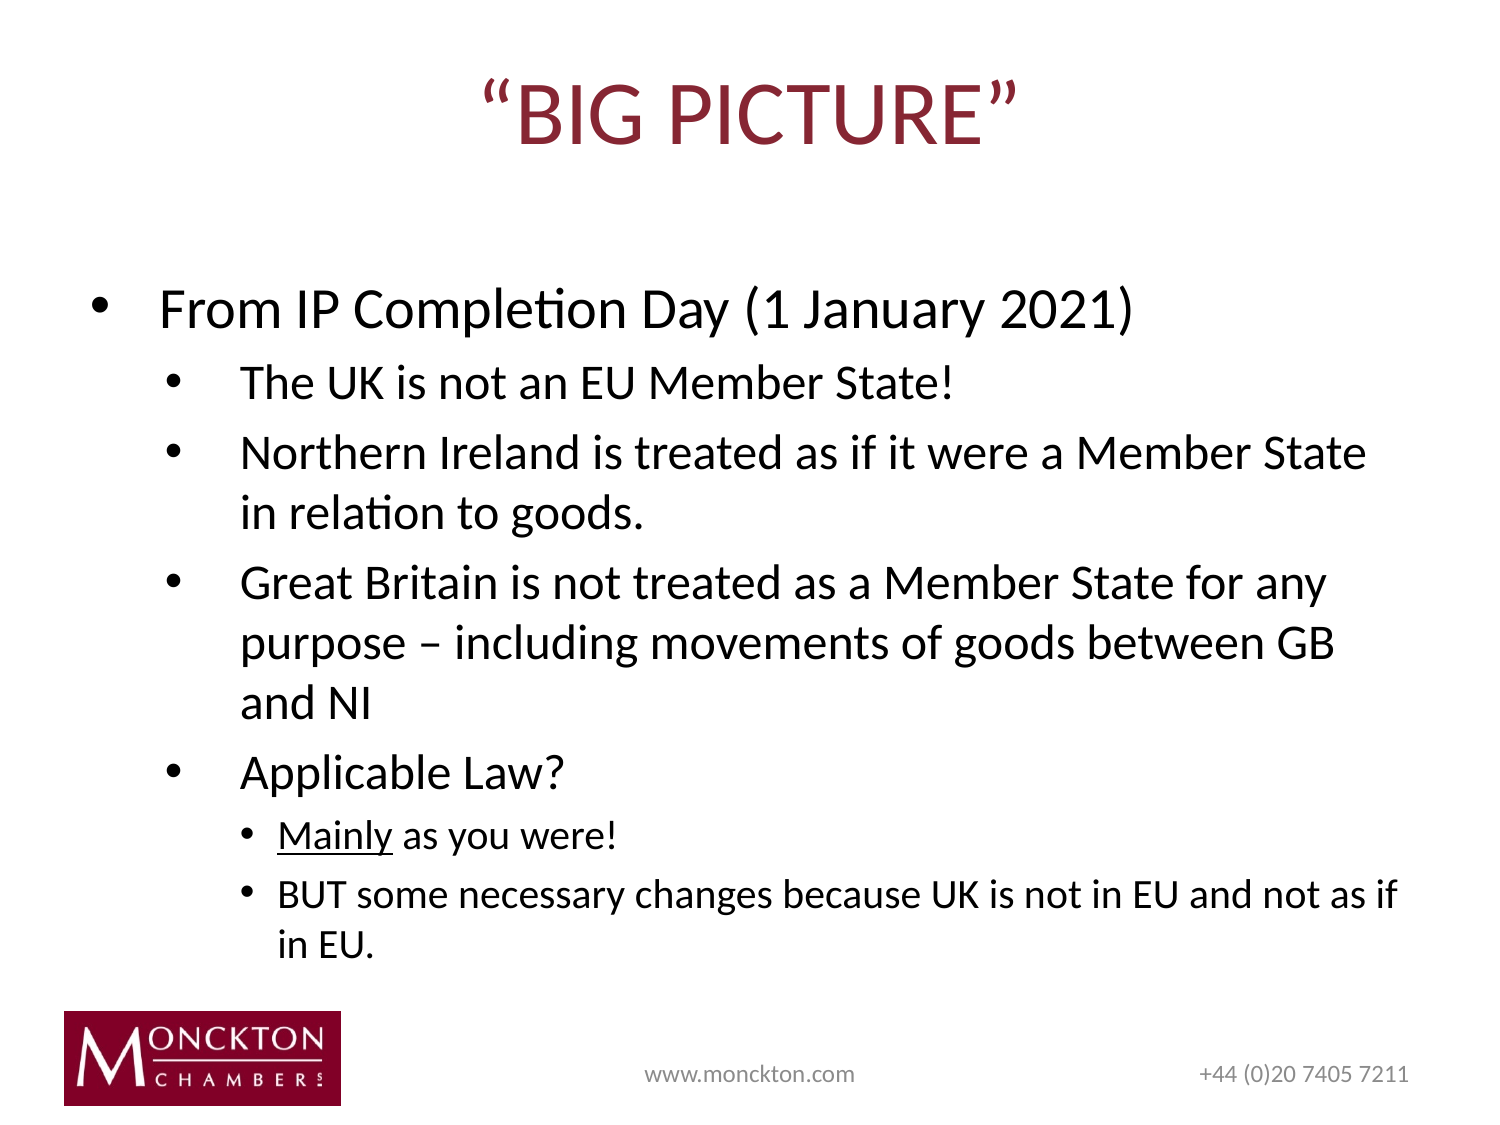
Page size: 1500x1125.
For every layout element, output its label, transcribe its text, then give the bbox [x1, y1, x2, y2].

picture [64, 1011, 341, 1106]
list From IP Completion Day (1 January 2021) The UK is not an EU Member State! Northern Ireland is treated as if it were a Member State in relation to goods. Great Britain is not treated as a Member State for any purpose – including movements of goods between GB and NI Applicable Law? Mainly as you were! BUT some necessary changes because UK is not in EU and not as if in EU. [75, 262, 1425, 1005]
slide_number +44 (0)20 7405 7211 [1074, 1042, 1425, 1103]
footer www.monckton.com [512, 1042, 988, 1103]
title “BIG PICTURE” [75, 45, 1425, 233]
